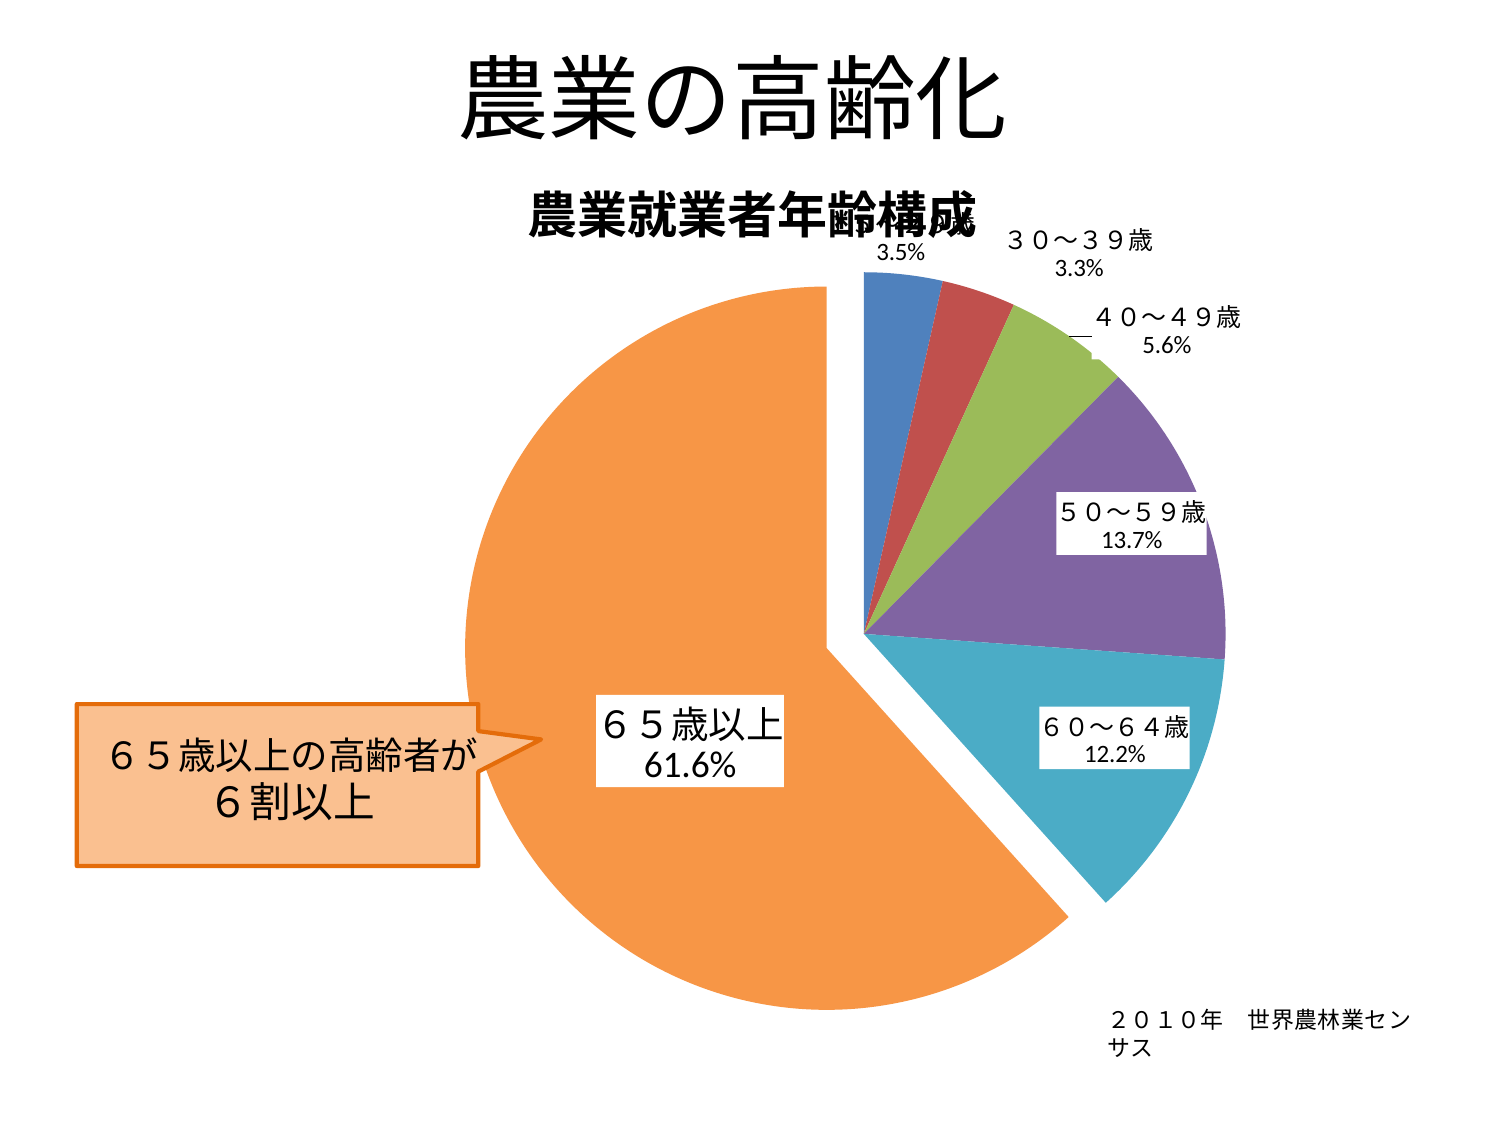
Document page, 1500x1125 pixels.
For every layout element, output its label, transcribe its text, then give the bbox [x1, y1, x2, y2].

title 農業の高齢化 [265, 30, 1199, 158]
chart [52, 160, 1459, 1083]
